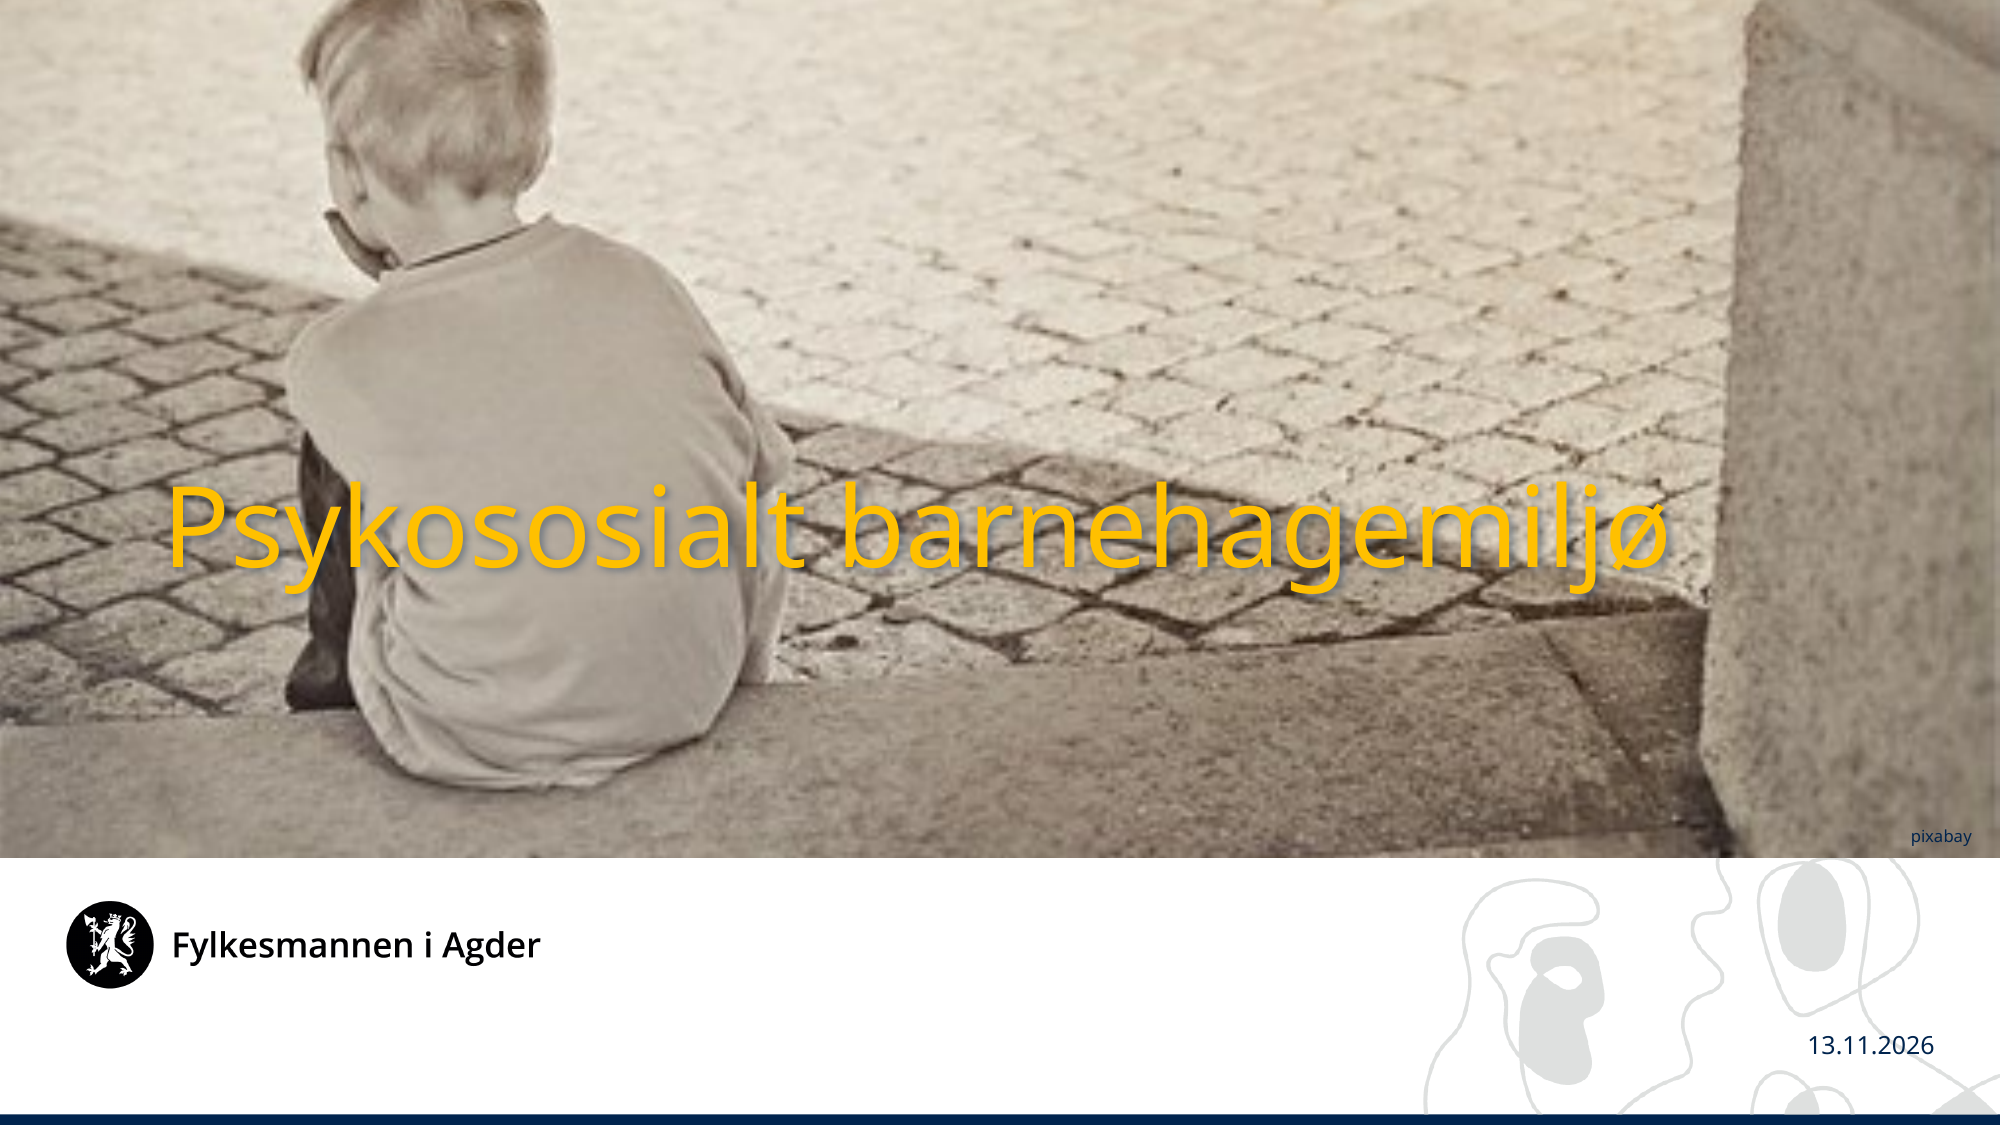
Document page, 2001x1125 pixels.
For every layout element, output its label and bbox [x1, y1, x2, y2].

picture [0, 0, 2000, 1115]
picture [0, 886, 550, 1079]
slide_number [1772, 1027, 1950, 1066]
